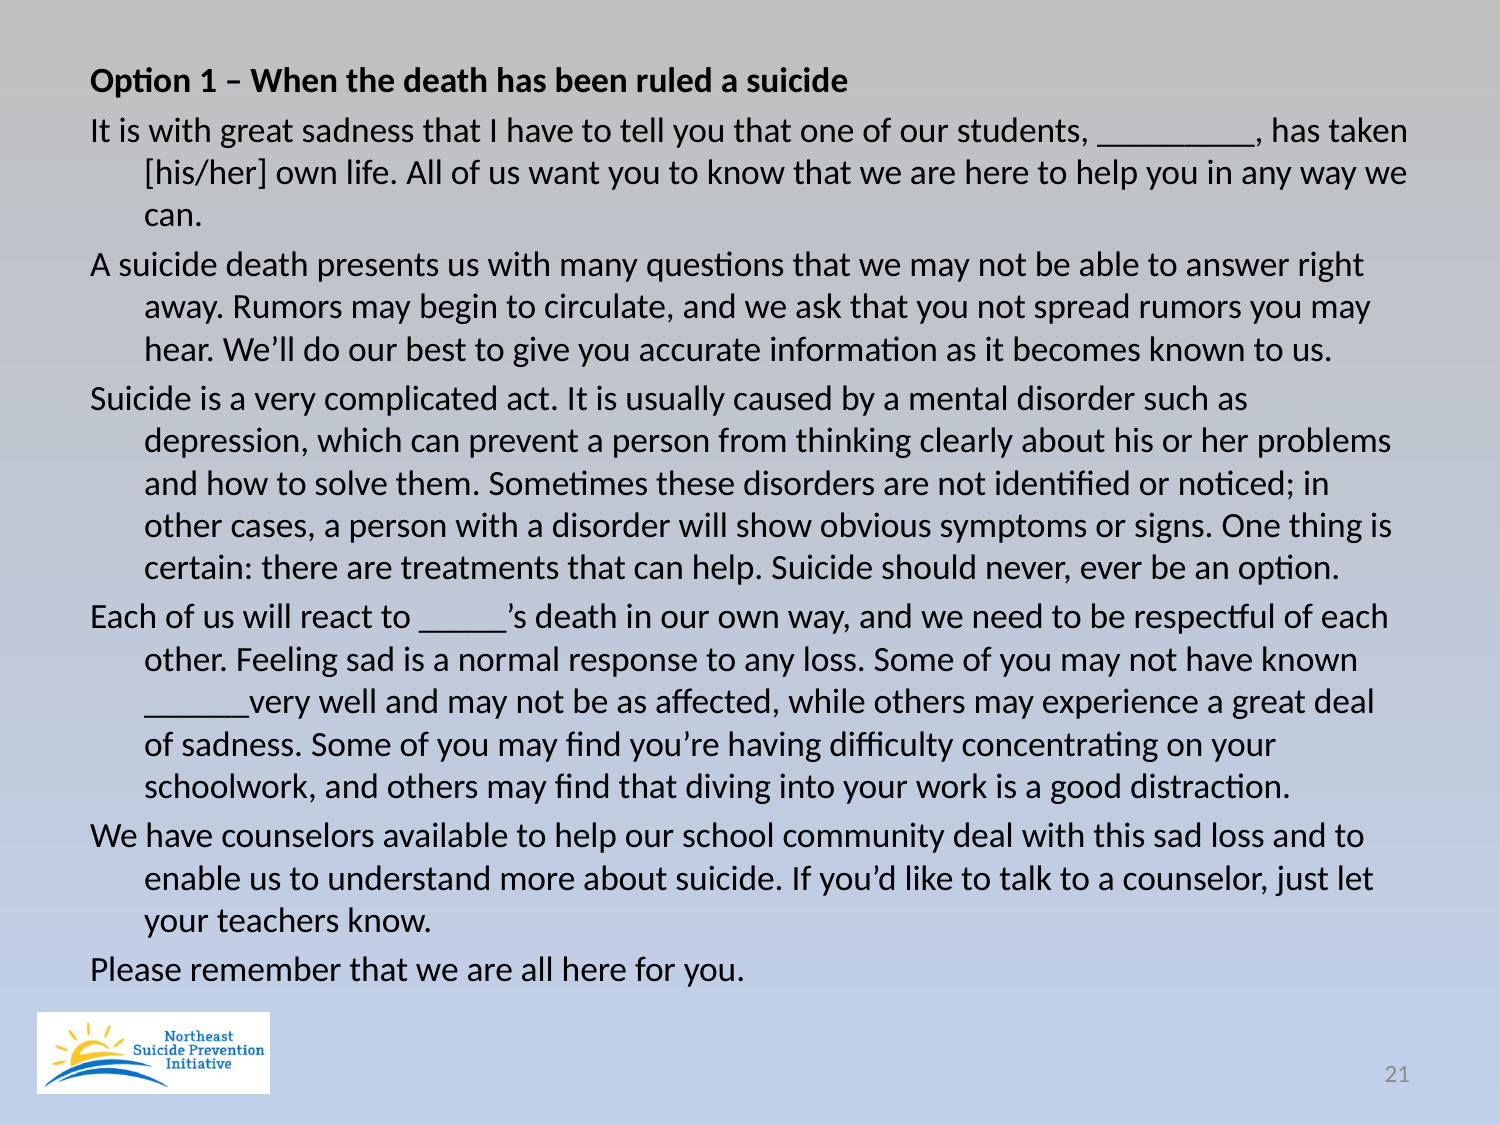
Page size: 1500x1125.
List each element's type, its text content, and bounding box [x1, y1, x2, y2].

slide_number 21 [1074, 1042, 1425, 1103]
list Option 1 – When the death has been ruled a suicide It is with great sadness that I have to tell you that one of our students, _________, has taken [his/her] own life. All of us want you to know that we are here to help you in any way we can. A suicide death presents us with many questions that we may not be able to answer right away. Rumors may begin to circulate, and we ask that you not spread rumors you may hear. We’ll do our best to give you accurate information as it becomes known to us. Suicide is a very complicated act. It is usually caused by a mental disorder such as depression, which can prevent a person from thinking clearly about his or her problems and how to solve them. Sometimes these disorders are not identified or noticed; in other cases, a person with a disorder will show obvious symptoms or signs. One thing is certain: there are treatments that can help. Suicide should never, ever be an option. Each of us will react to _____’s death in our own way, and we need to be respectful of each other. Feeling sad is a normal response to any loss. Some of you may not have known ______very well and may not be as affected, while others may experience a great deal of sadness. Some of you may find you’re having difficulty concentrating on your schoolwork, and others may find that diving into your work is a good distraction. We have counselors available to help our school community deal with this sad loss and to enable us to understand more about suicide. If you’d like to talk to a counselor, just let your teachers know. Please remember that we are all here for you. [75, 50, 1425, 1005]
picture [37, 1012, 270, 1094]
